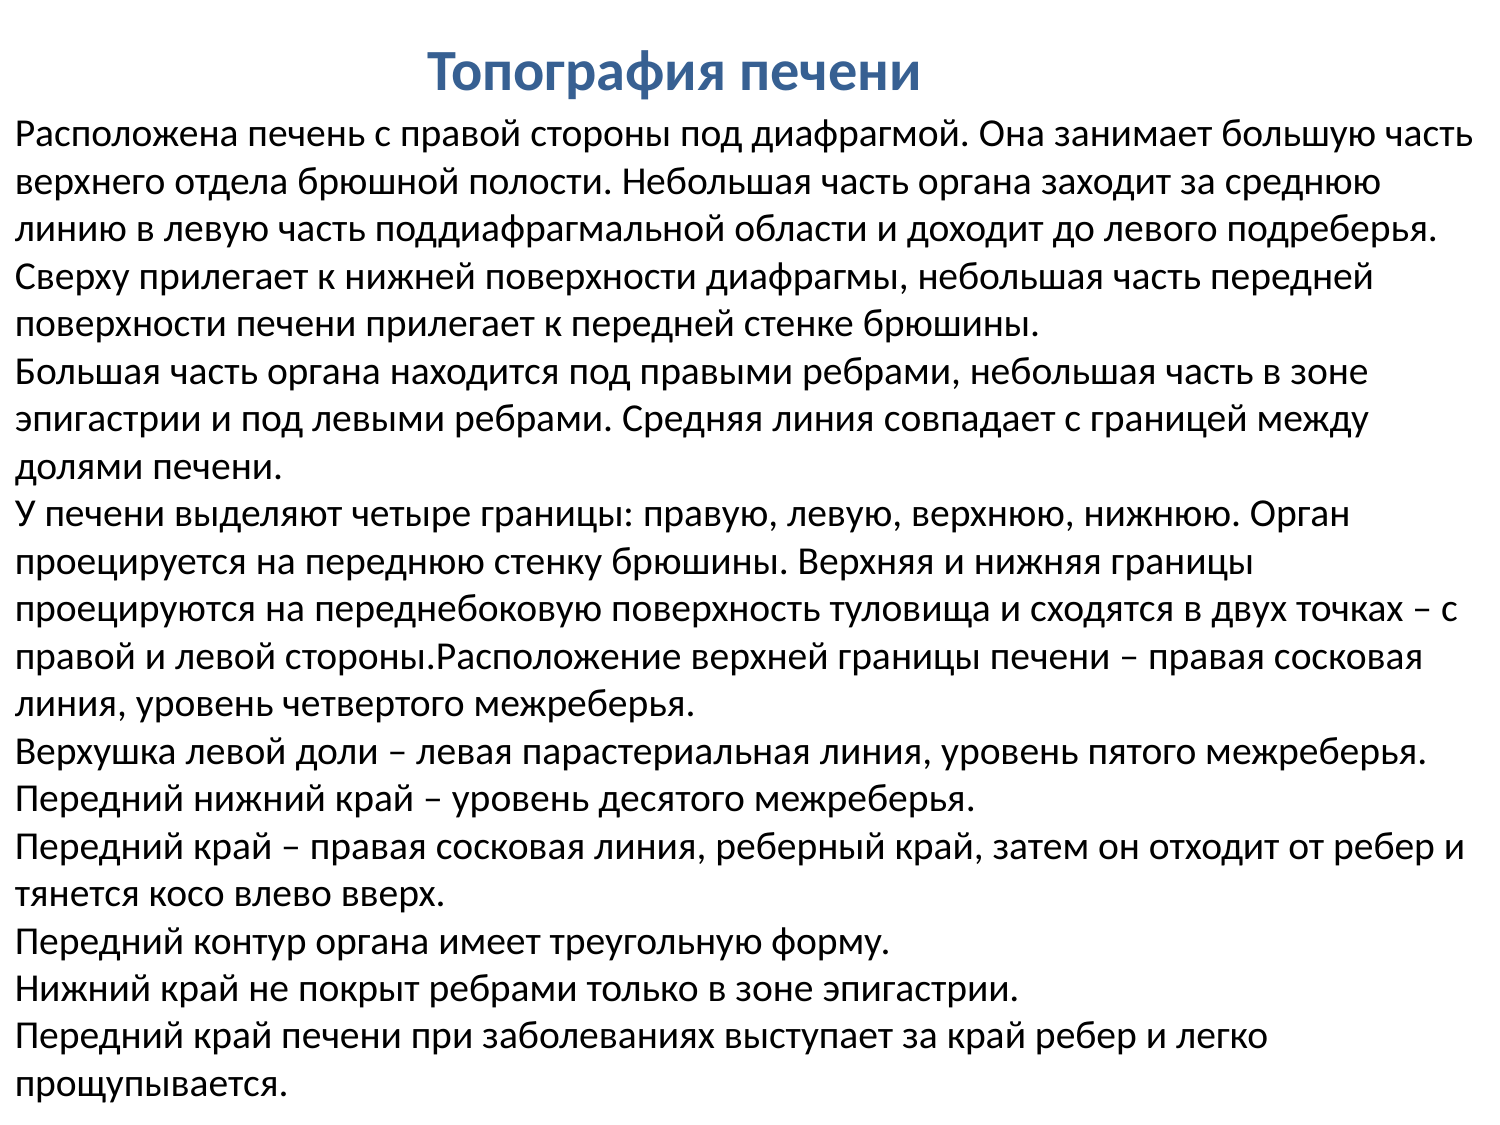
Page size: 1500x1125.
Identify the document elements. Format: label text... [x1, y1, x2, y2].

text_box Топография печени Расположена печень с правой стороны под диафрагмой. Она занимает большую часть верхнего отдела брюшной полости. Небольшая часть органа заходит за среднюю линию в левую часть поддиафрагмальной области и доходит до левого подреберья. Сверху прилегает к нижней поверхности диафрагмы, небольшая часть передней поверхности печени прилегает к передней стенке брюшины. Большая часть органа находится под правыми ребрами, небольшая часть в зоне эпигастрии и под левыми ребрами. Средняя линия совпадает с границей между долями печени. У печени выделяют четыре границы: правую, левую, верхнюю, нижнюю. Орган проецируется на переднюю стенку брюшины. Верхняя и нижняя границы проецируются на переднебоковую поверхность туловища и сходятся в двух точках – с правой и левой стороны.Расположение верхней границы печени – правая сосковая линия, уровень четвертого межреберья. Верхушка левой доли – левая парастериальная линия, уровень пятого межреберья. Передний нижний край – уровень десятого межреберья. Передний край – правая сосковая линия, реберный край, затем он отходит от ребер и тянется косо влево вверх. Передний контур органа имеет треугольную форму. Нижний край не покрыт ребрами только в зоне эпигастрии. Передний край печени при заболеваниях выступает за край ребер и легко прощупывается. [0, 0, 1500, 1125]
